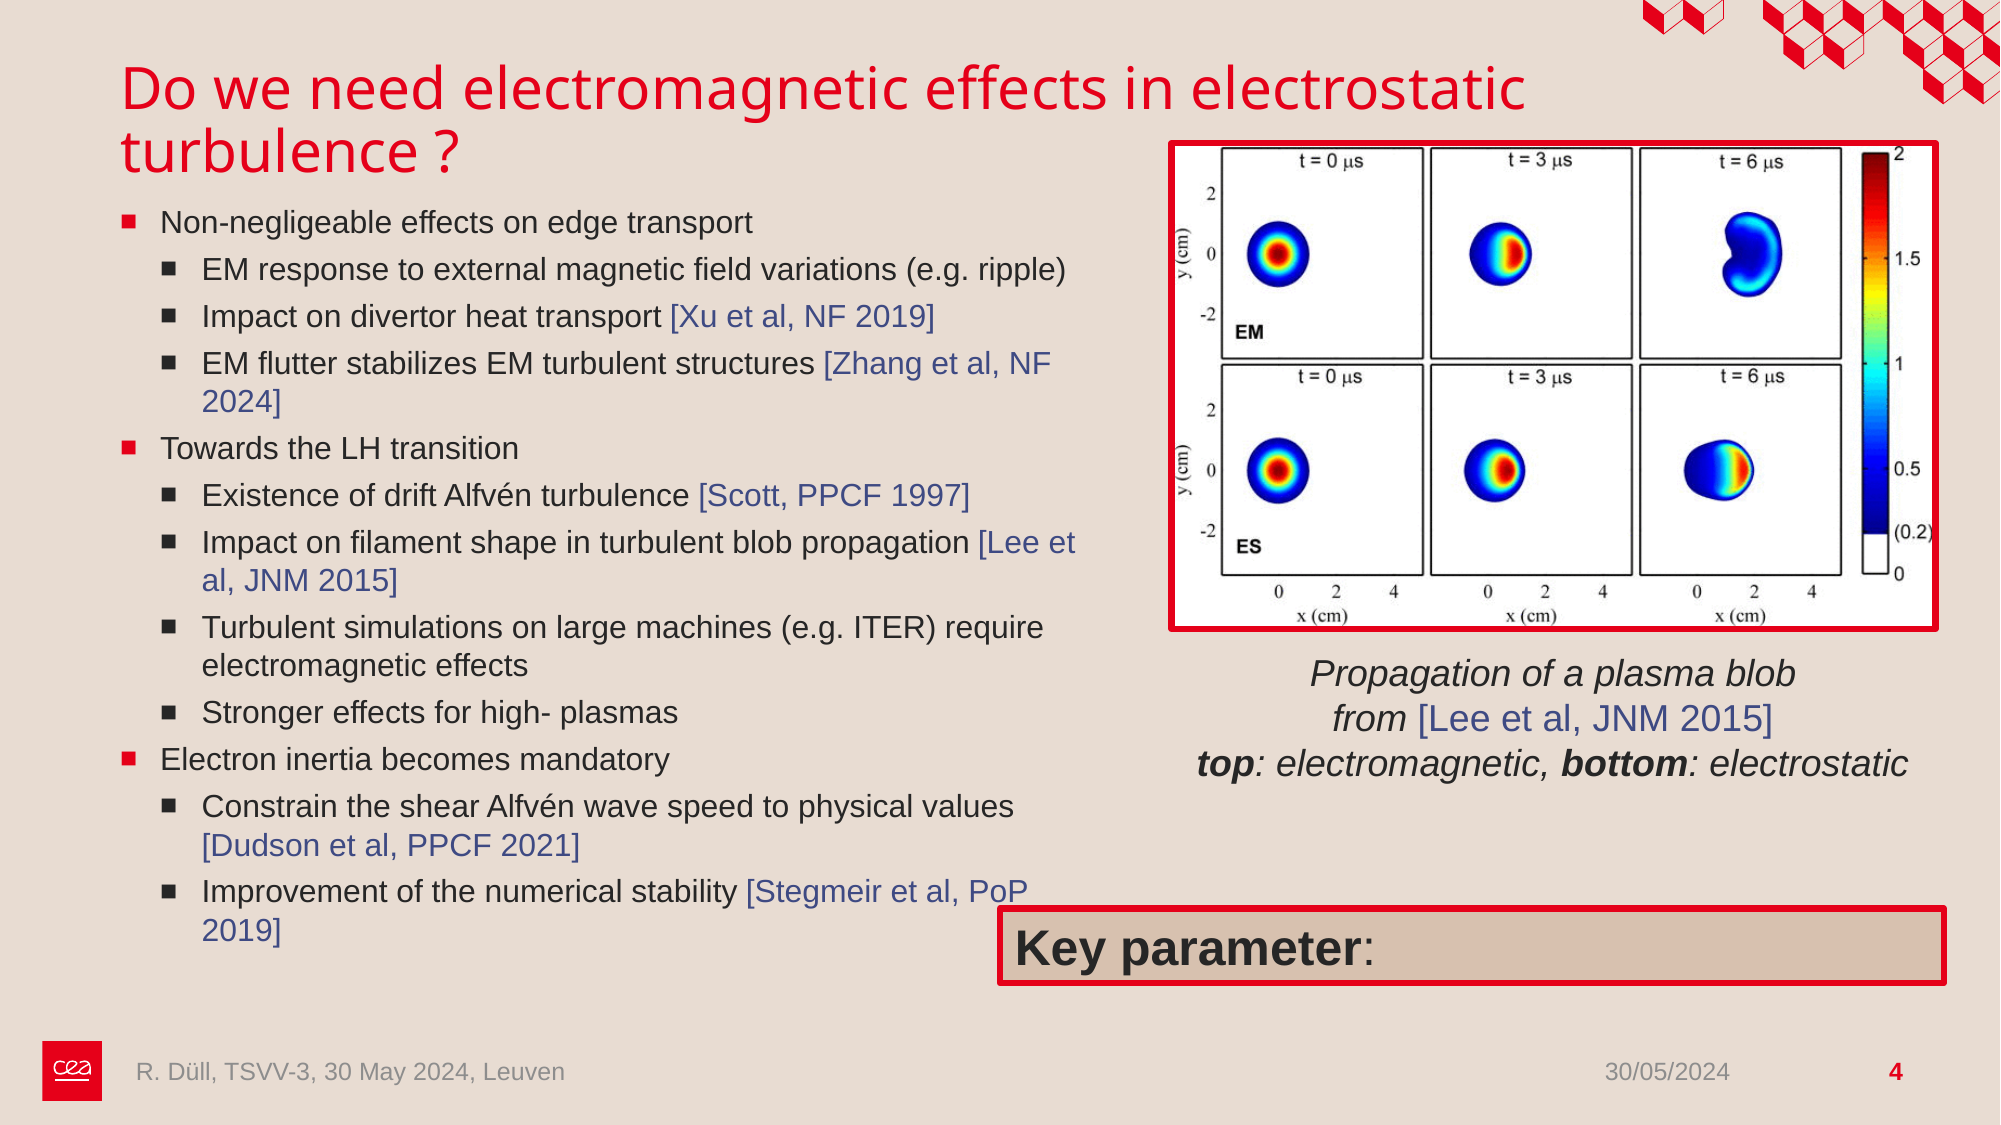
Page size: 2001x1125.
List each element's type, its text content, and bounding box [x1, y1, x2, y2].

footer R. Düll, TSVV-3, 30 May 2024, Leuven [120, 1040, 1571, 1101]
title Do we need electromagnetic effects in electrostatic turbulence ? [120, 51, 1880, 195]
picture [1174, 146, 1933, 626]
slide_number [1579, 1040, 1746, 1101]
slide_number 4 [1804, 1040, 1919, 1101]
text_box Propagation of a plasma blob from [Lee et al, JNM 2015] top: electromagnetic, bottom: electrostatic [1151, 642, 1955, 792]
